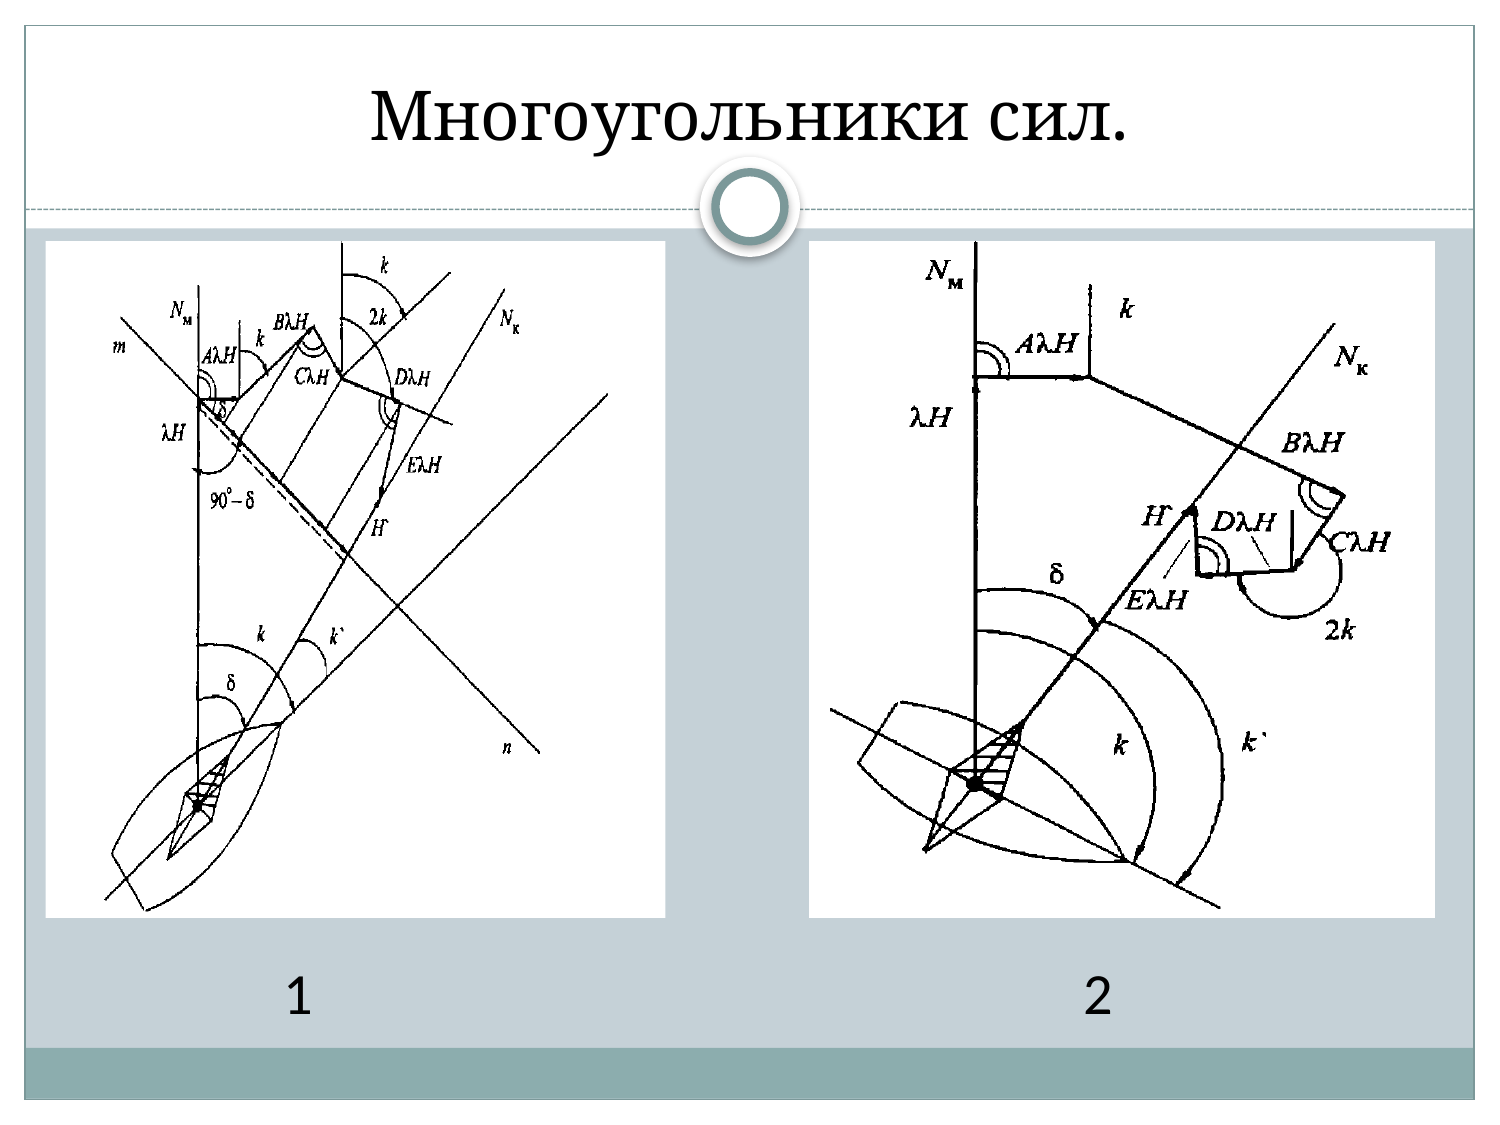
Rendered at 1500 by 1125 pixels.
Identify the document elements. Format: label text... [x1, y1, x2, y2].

text_box 2 [1068, 948, 1223, 1034]
text_box 1 [269, 948, 356, 1034]
picture [808, 241, 1436, 919]
title Многоугольники сил. [49, 37, 1450, 162]
picture [45, 241, 666, 919]
